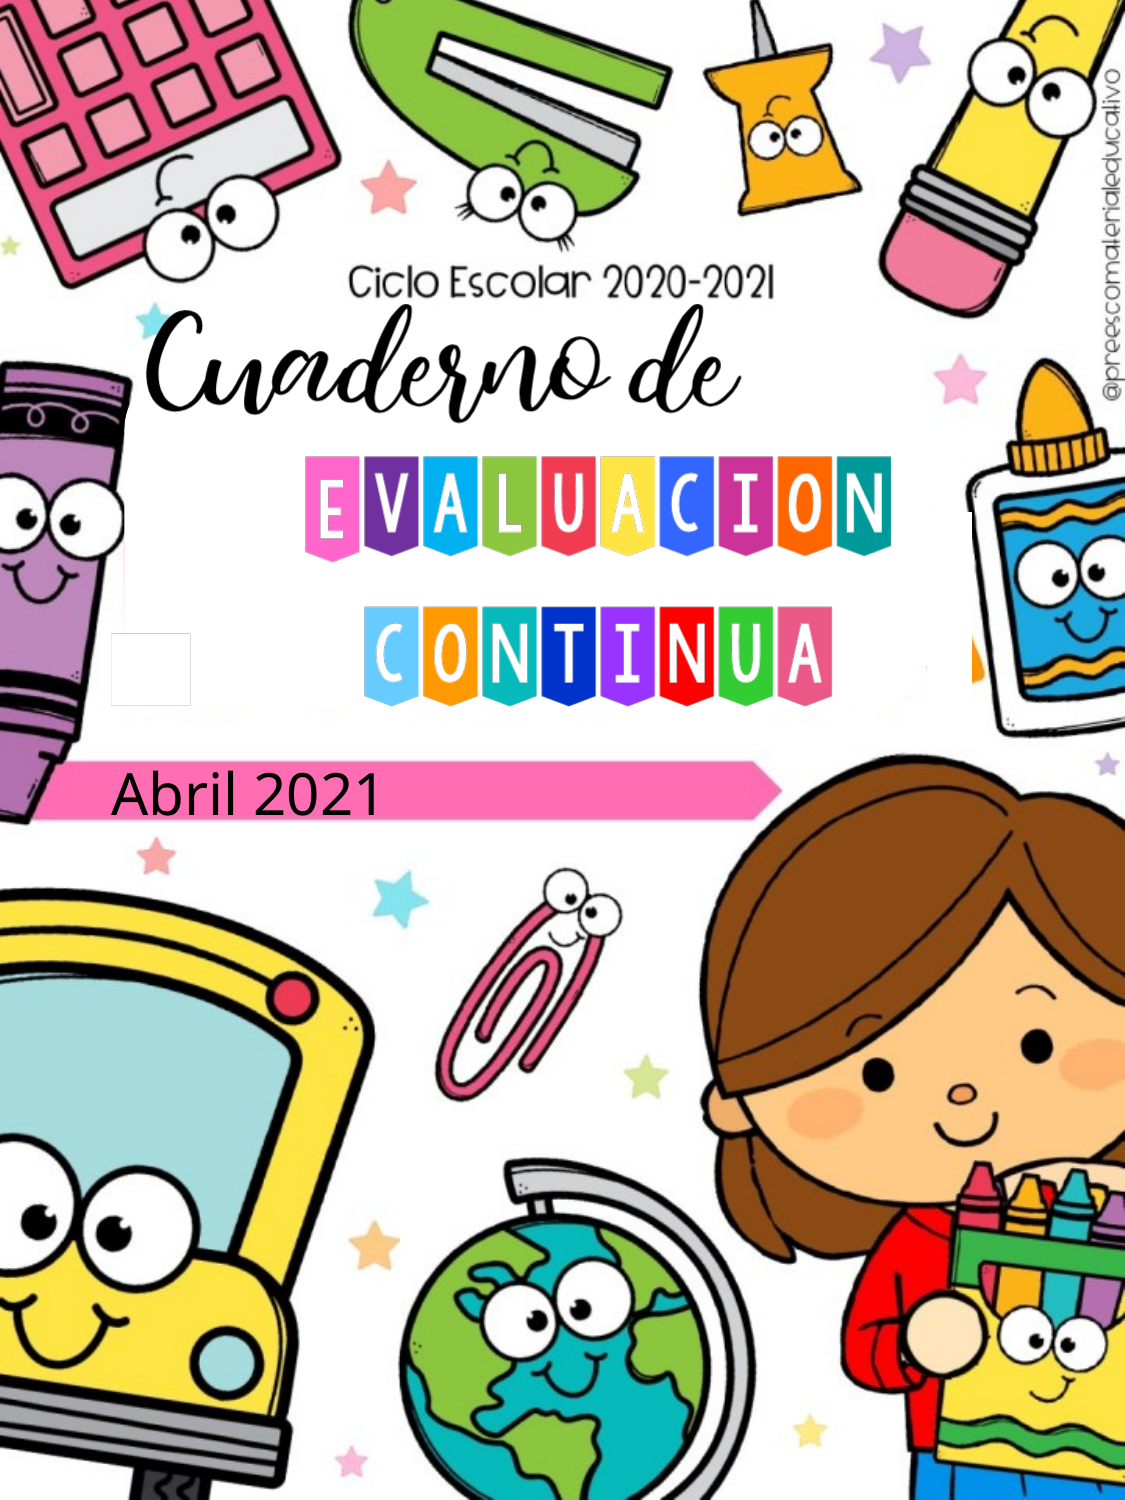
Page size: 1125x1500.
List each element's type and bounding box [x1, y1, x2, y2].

text_box [0, 0, 1125, 1500]
picture [46, 212, 1007, 792]
